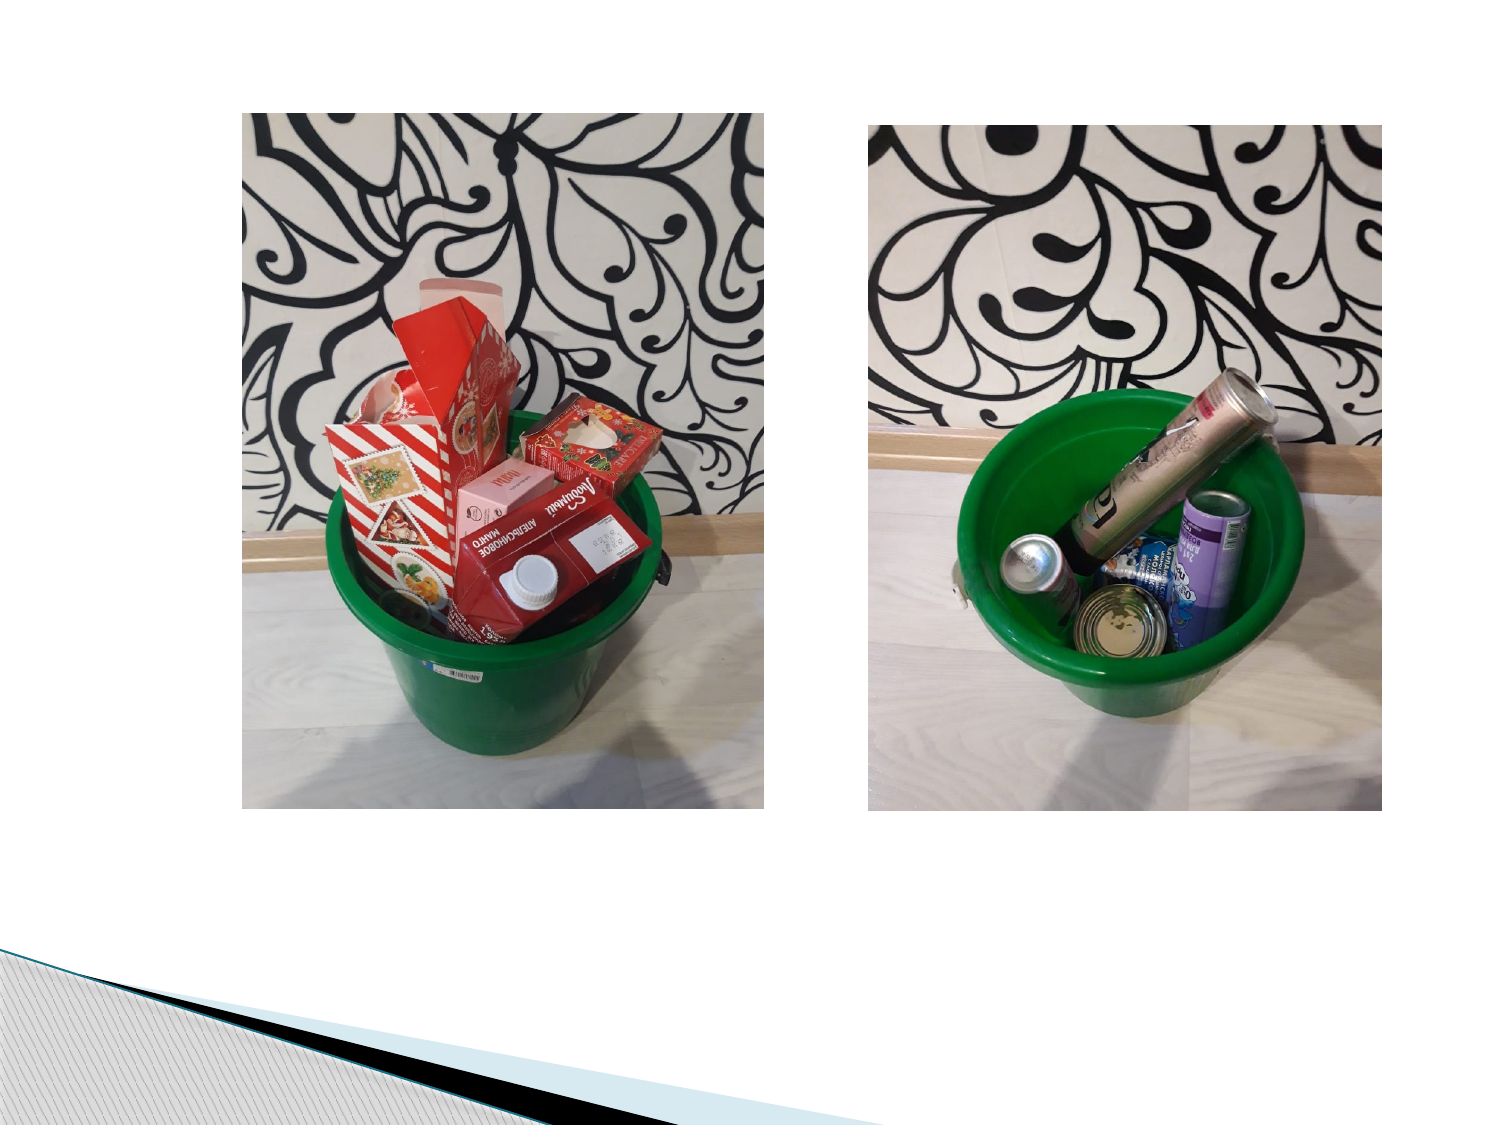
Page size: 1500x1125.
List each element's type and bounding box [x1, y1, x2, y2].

picture [867, 125, 1383, 811]
list [241, 113, 764, 809]
